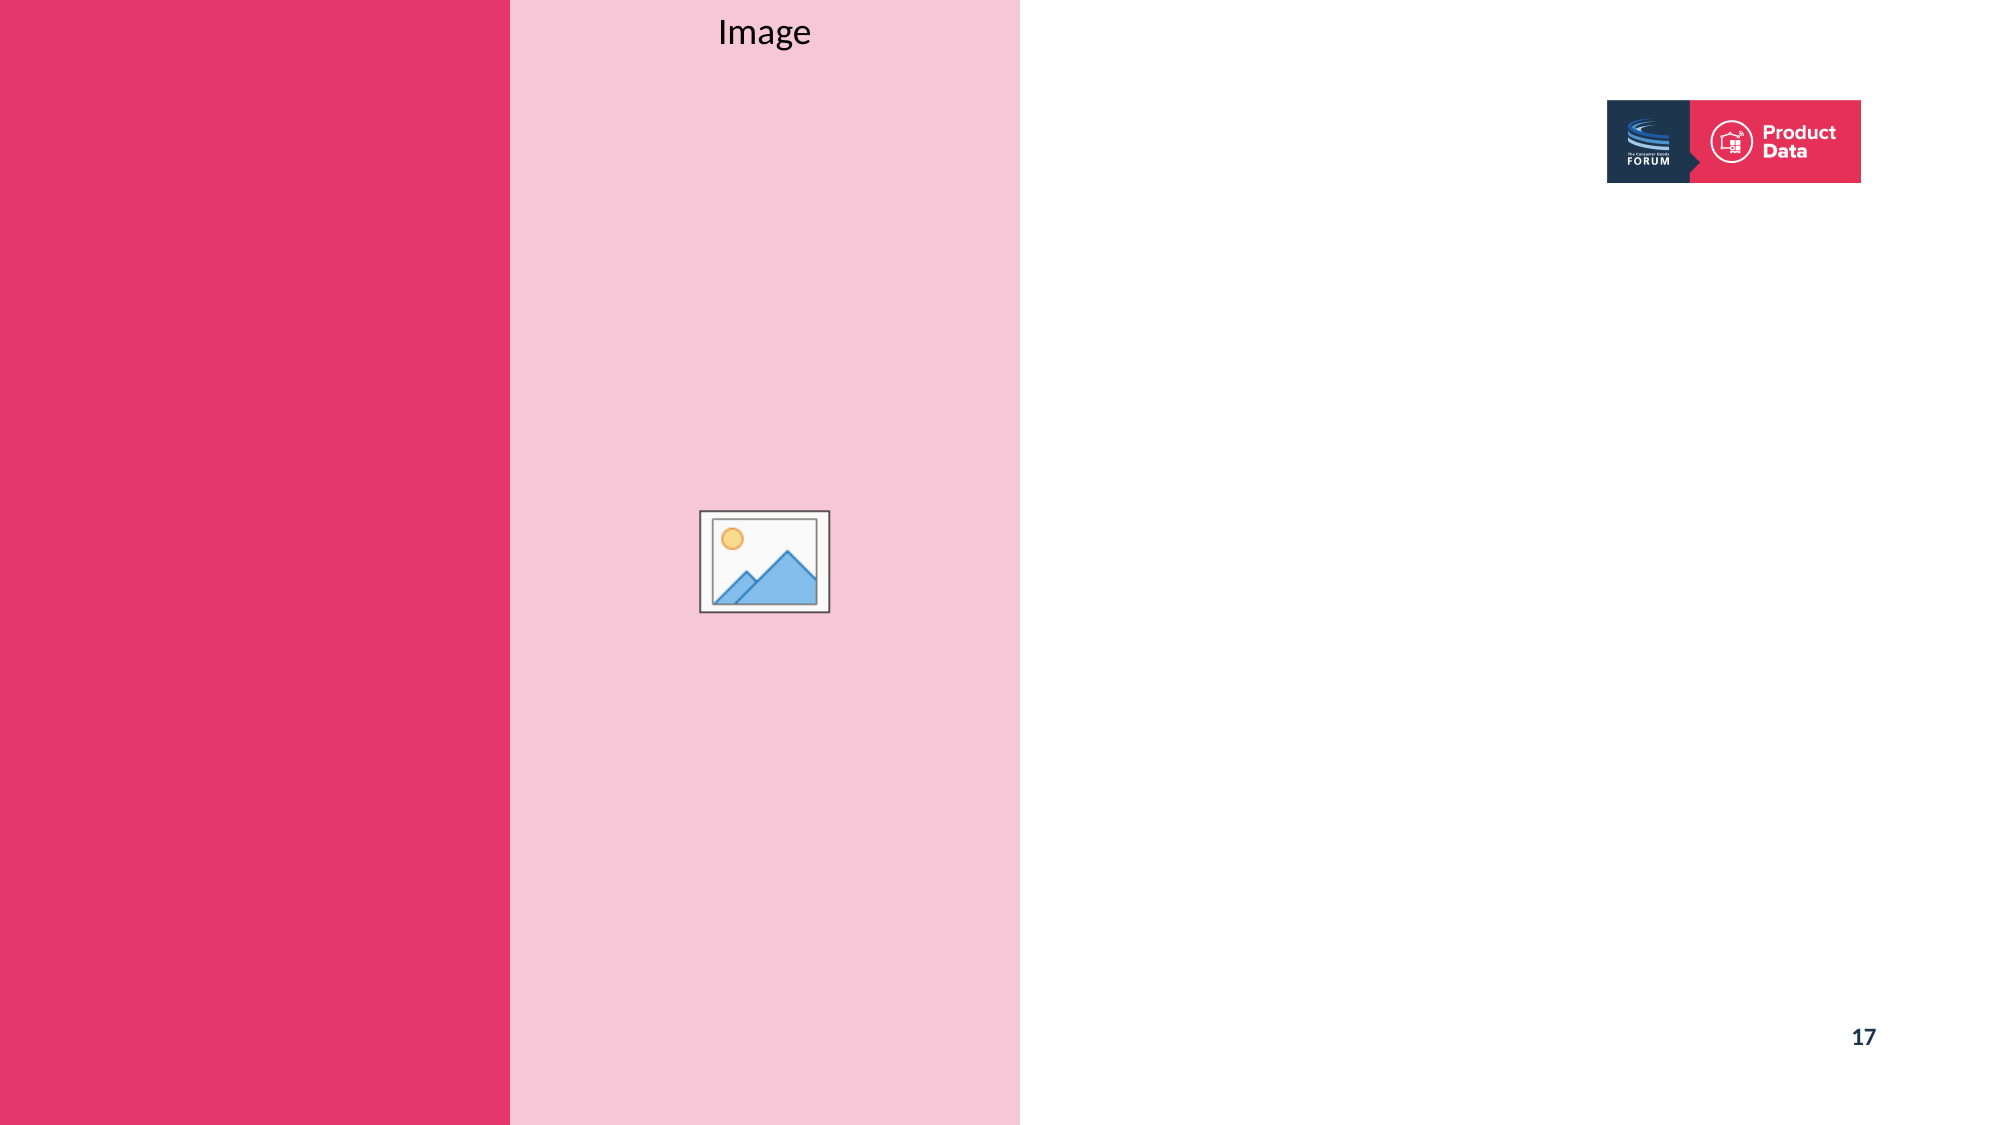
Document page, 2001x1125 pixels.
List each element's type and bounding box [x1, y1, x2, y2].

picture [509, 0, 1020, 1125]
picture [1607, 100, 1861, 183]
